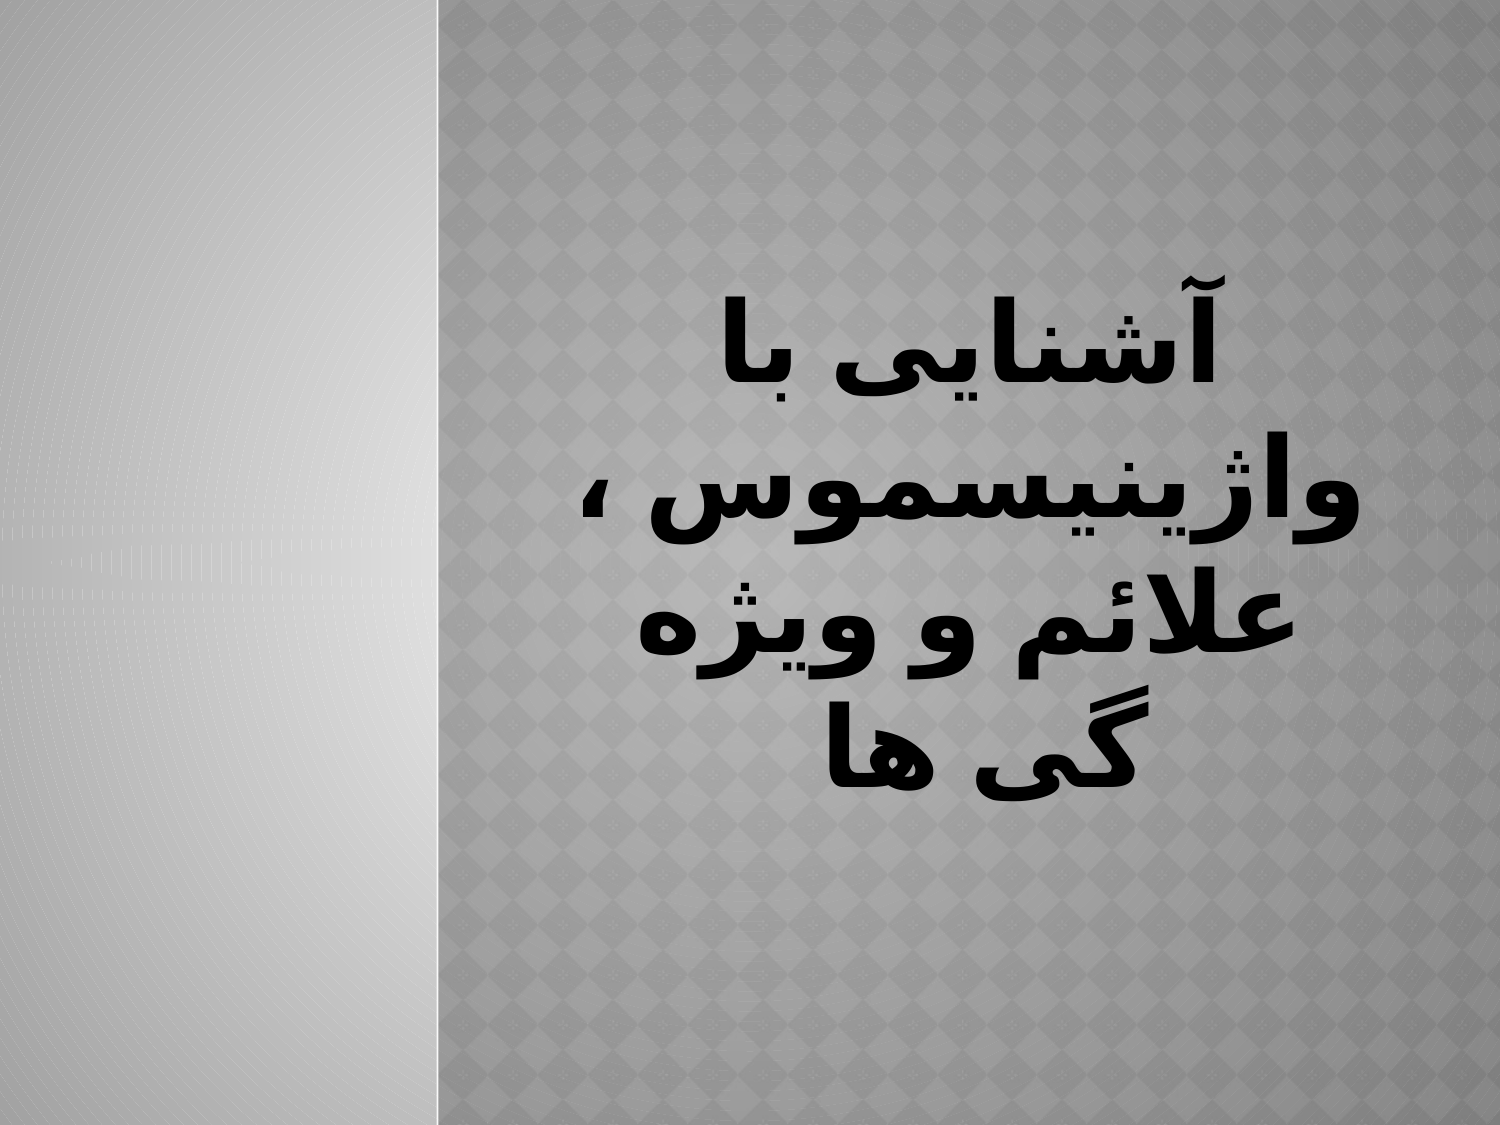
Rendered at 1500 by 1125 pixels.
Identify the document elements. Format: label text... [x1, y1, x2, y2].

title آشنایی با واژینیسموس ،علائم و ویژه گی ها [552, 137, 1388, 811]
